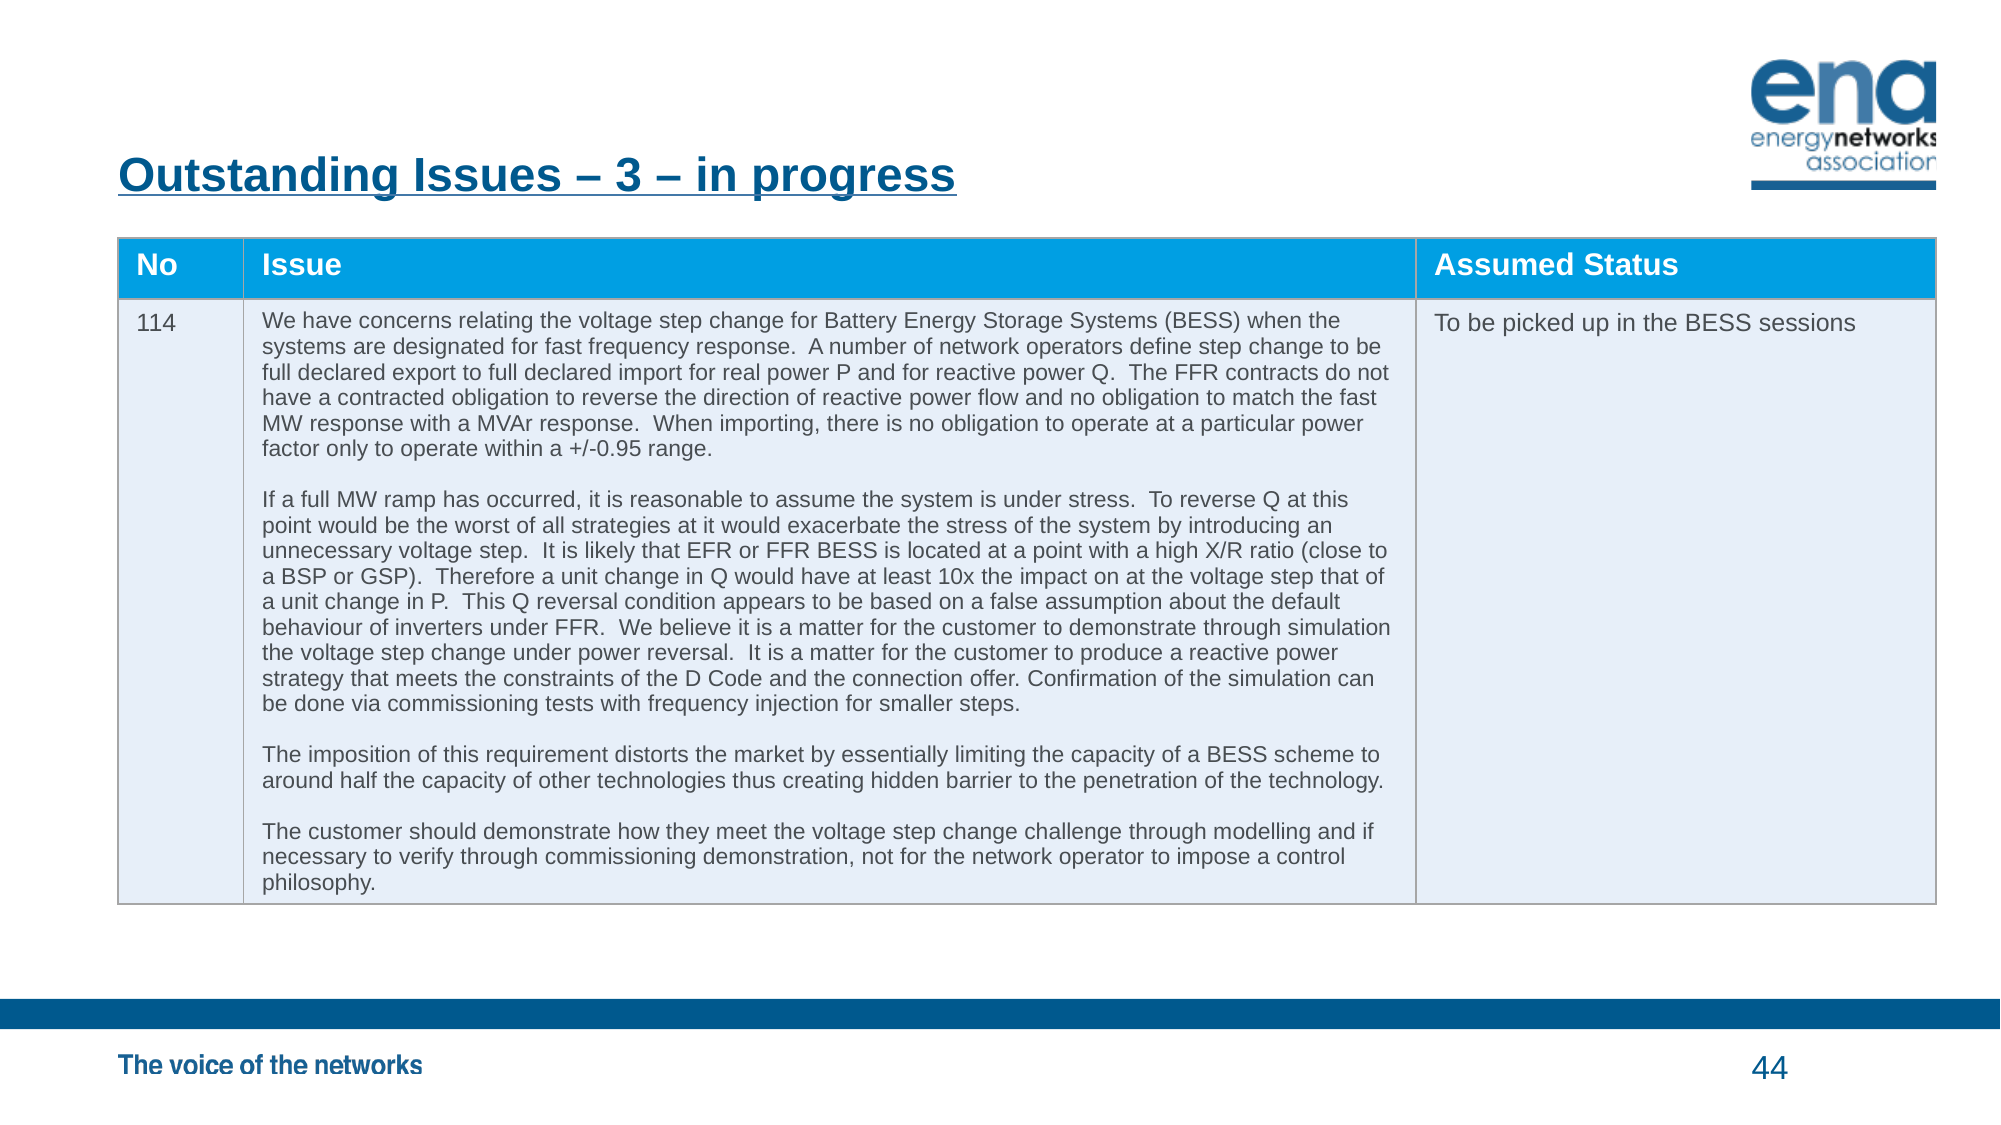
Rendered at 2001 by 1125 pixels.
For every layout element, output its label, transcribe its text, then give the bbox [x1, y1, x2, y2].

table_header Issue [244, 239, 1415, 298]
table_cell We have concerns relating the voltage step change for Battery Energy Storage Systems (BESS) when the systems are designated for fast frequency response. A number of network operators define step change to be full declared export to full declared import for real power P and for reactive power Q. The FFR contracts do not have a contracted obligation to reverse the direction of reactive power flow and no obligation to match the fast MW response with a MVAr response. When importing, there is no obligation to operate at a particular power factor only to operate within a +/-0.95 range. If a full MW ramp has occurred, it is reasonable to assume the system is under stress. To reverse Q at this point would be the worst of all strategies at it would exacerbate the stress of the system by introducing an unnecessary voltage step. It is likely that EFR or FFR BESS is located at a point with a high X/R ratio (close to a BSP or GSP). Therefore a unit change in Q would have at least 10x the impact on at the voltage step that of a unit change in P. This Q reversal condition appears to be based on a false assumption about the default behaviour of inverters under FFR. We believe it is a matter for the customer to demonstrate through simulation the voltage step change under power reversal. It is a matter for the customer to produce a reactive power strategy that meets the constraints of the D Code and the connection offer. Confirmation of the simulation can be done via commissioning tests with frequency injection for smaller steps. The imposition of this requirement distorts the market by essentially limiting the capacity of a BESS scheme to around half the capacity of other technologies thus creating hidden barrier to the penetration of the technology. The customer should demonstrate how they meet the voltage step change challenge through modelling and if necessary to verify through commissioning demonstration, not for the network operator to impose a control philosophy. [244, 300, 1415, 903]
table_header Assumed Status [1417, 239, 1935, 298]
slide_number 44 [1751, 1036, 1937, 1096]
table_cell 114 [119, 300, 243, 903]
table_cell To be picked up in the BESS sessions [1417, 300, 1935, 903]
table_header No [119, 239, 243, 298]
title Outstanding Issues – 3 – in progress [118, 47, 1595, 201]
